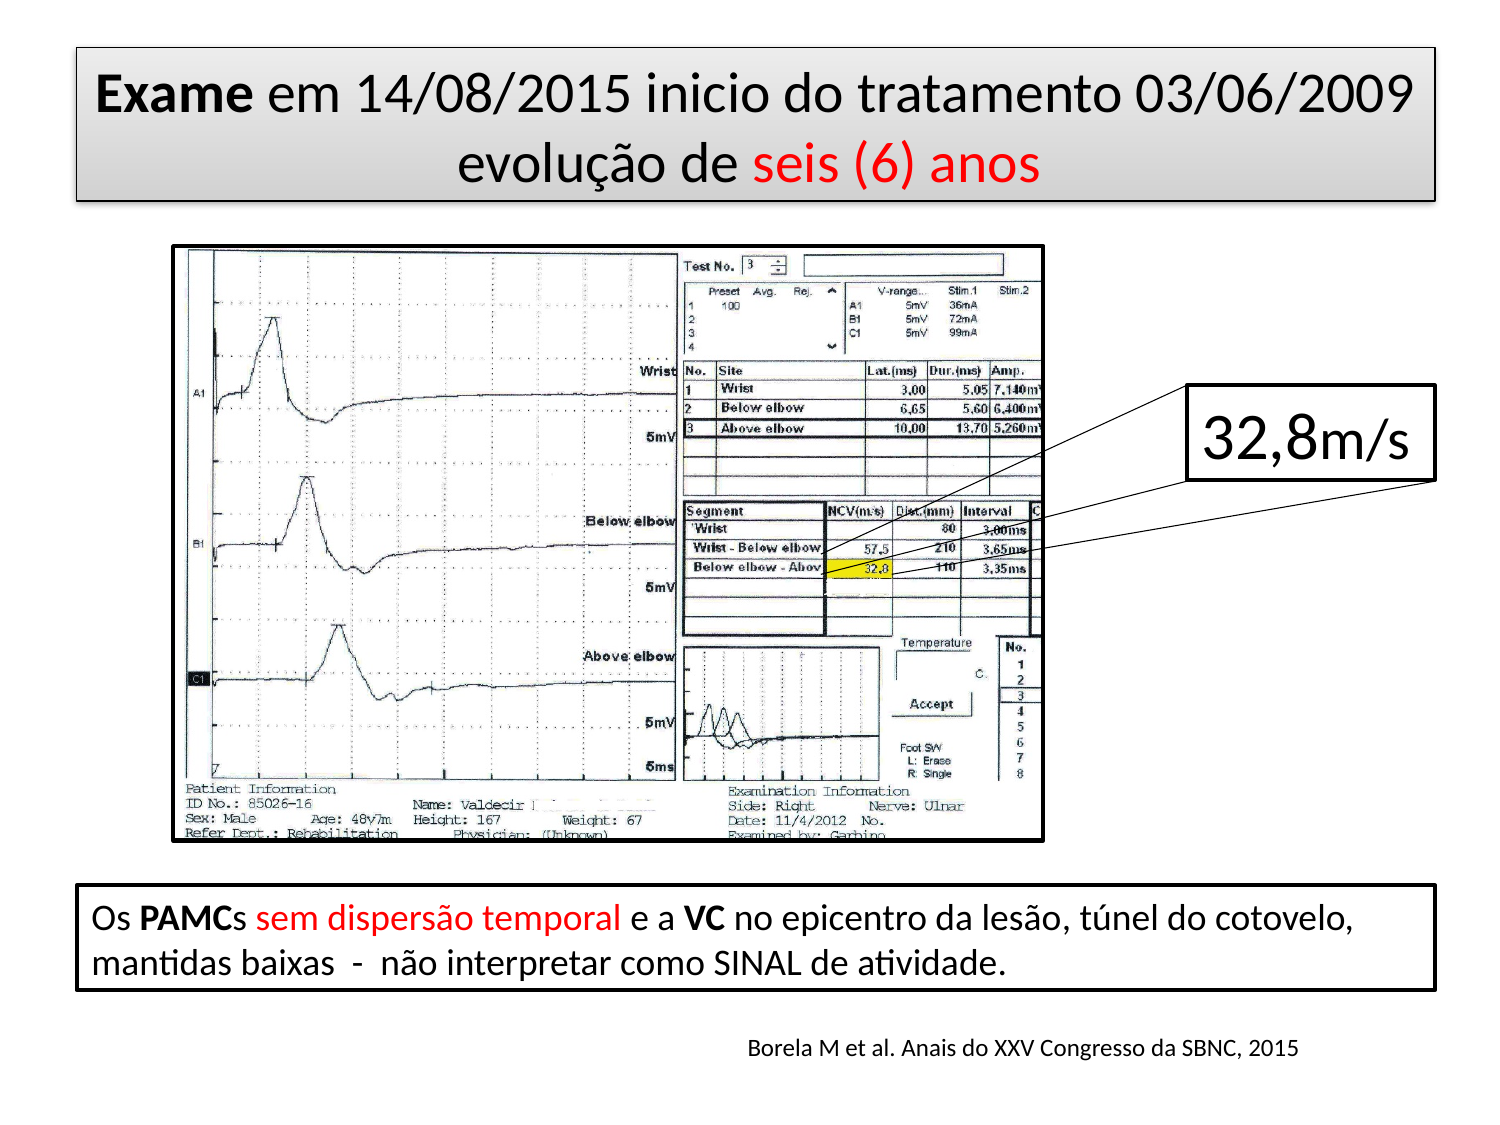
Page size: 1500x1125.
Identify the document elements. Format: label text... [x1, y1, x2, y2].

text_box 32,8m/s [1186, 383, 1437, 481]
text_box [820, 385, 1188, 480]
text_box Borela M et al. Anais do XXV Congresso da SBNC, 2015 [641, 1023, 1316, 1069]
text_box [820, 480, 890, 575]
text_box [891, 480, 1436, 575]
text_box Os PAMCs sem dispersão temporal e a VC no epicentro da lesão, túnel do cotovelo, mantidas baixas - não interpretar como SINAL de atividade. [75, 883, 1437, 992]
picture [174, 247, 1042, 839]
title Exame em 14/08/2015 inicio do tratamento 03/06/2009 evolução de seis (6) anos [76, 47, 1436, 202]
